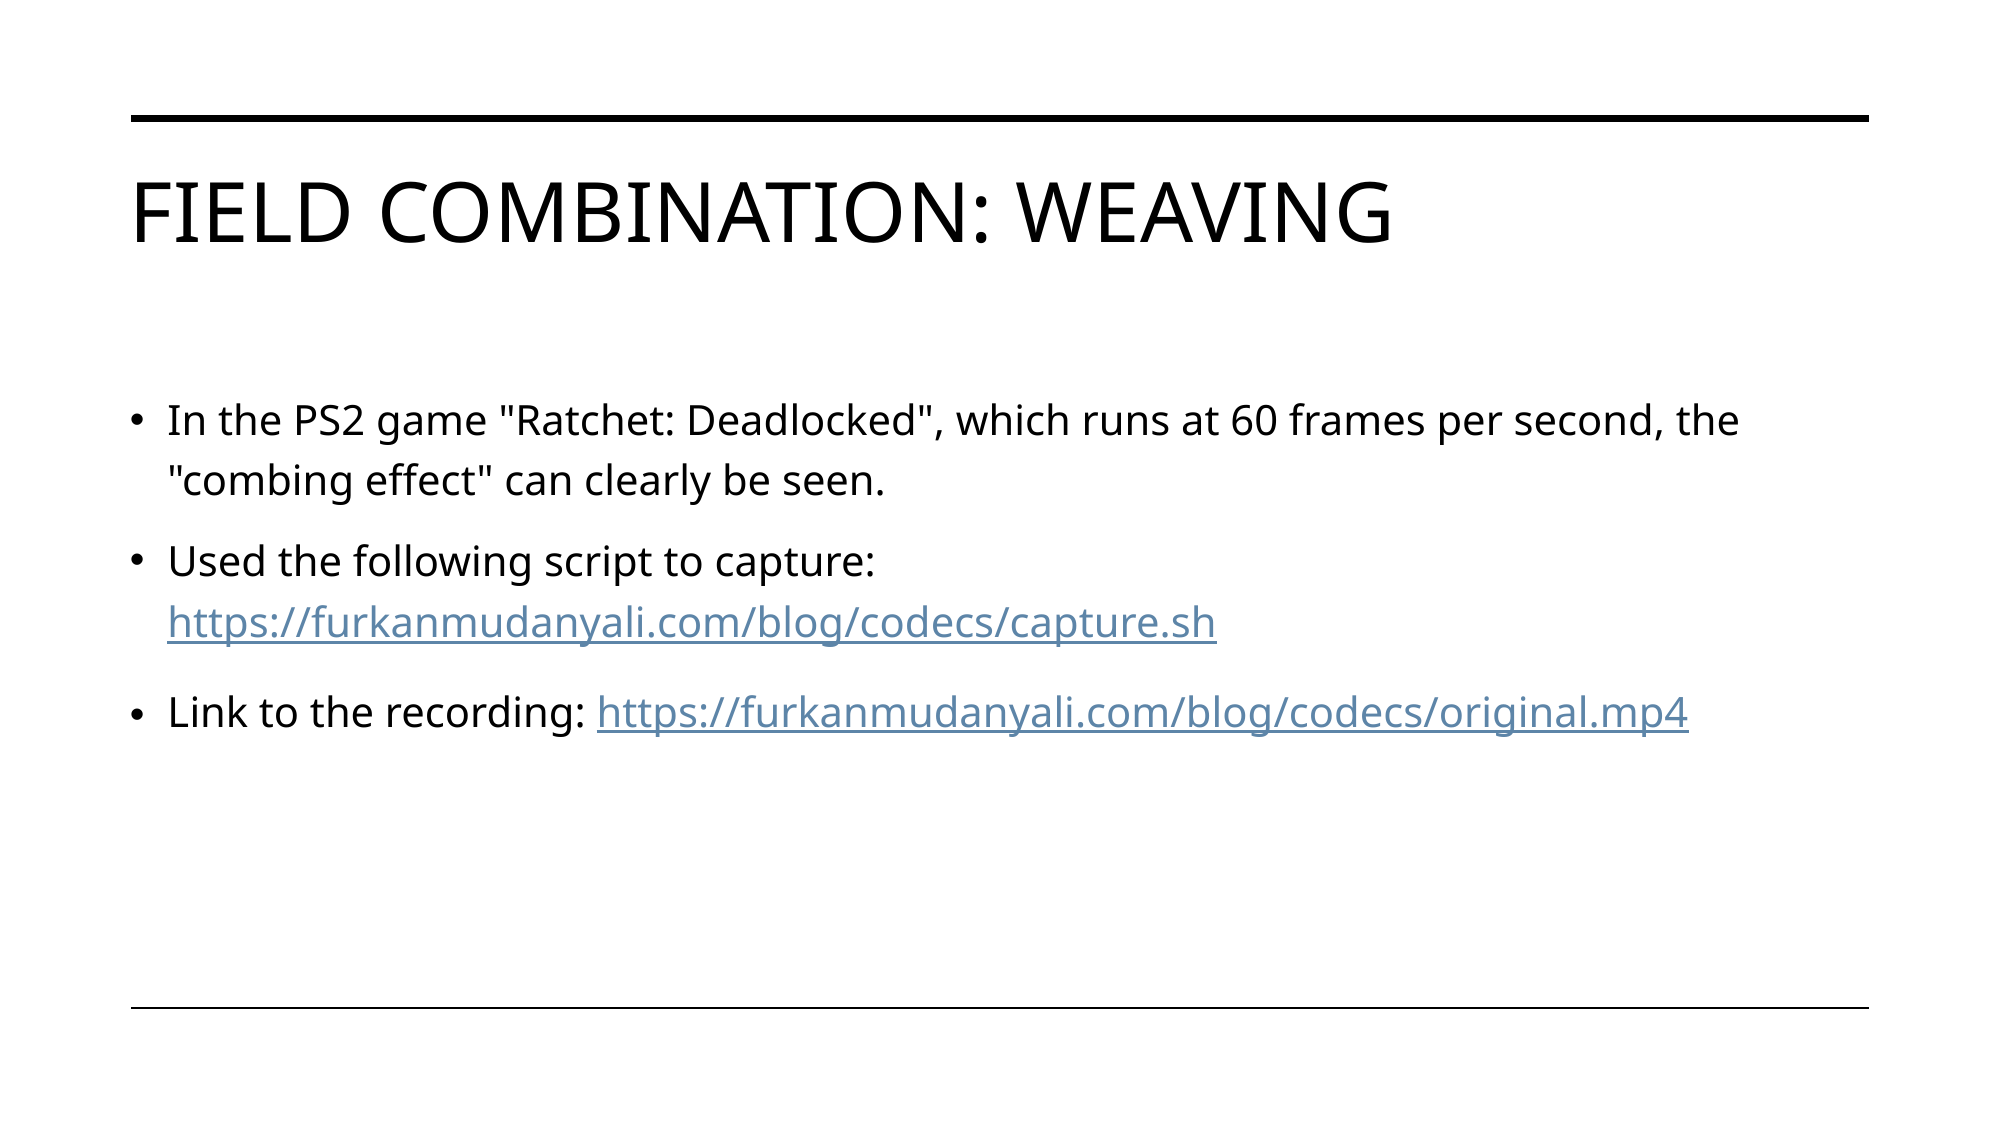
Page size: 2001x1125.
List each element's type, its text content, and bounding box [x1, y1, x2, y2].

list In the PS2 game "Ratchet: Deadlocked", which runs at 60 frames per second, the "combing effect" can clearly be seen. Used the following script to capture: https://furkanmudanyali.com/blog/codecs/capture.sh Link to the recording: https://furkanmudanyali.com/blog/codecs/original.mp4 [114, 376, 1869, 973]
title Field Combination: WEAVING [114, 151, 1869, 376]
